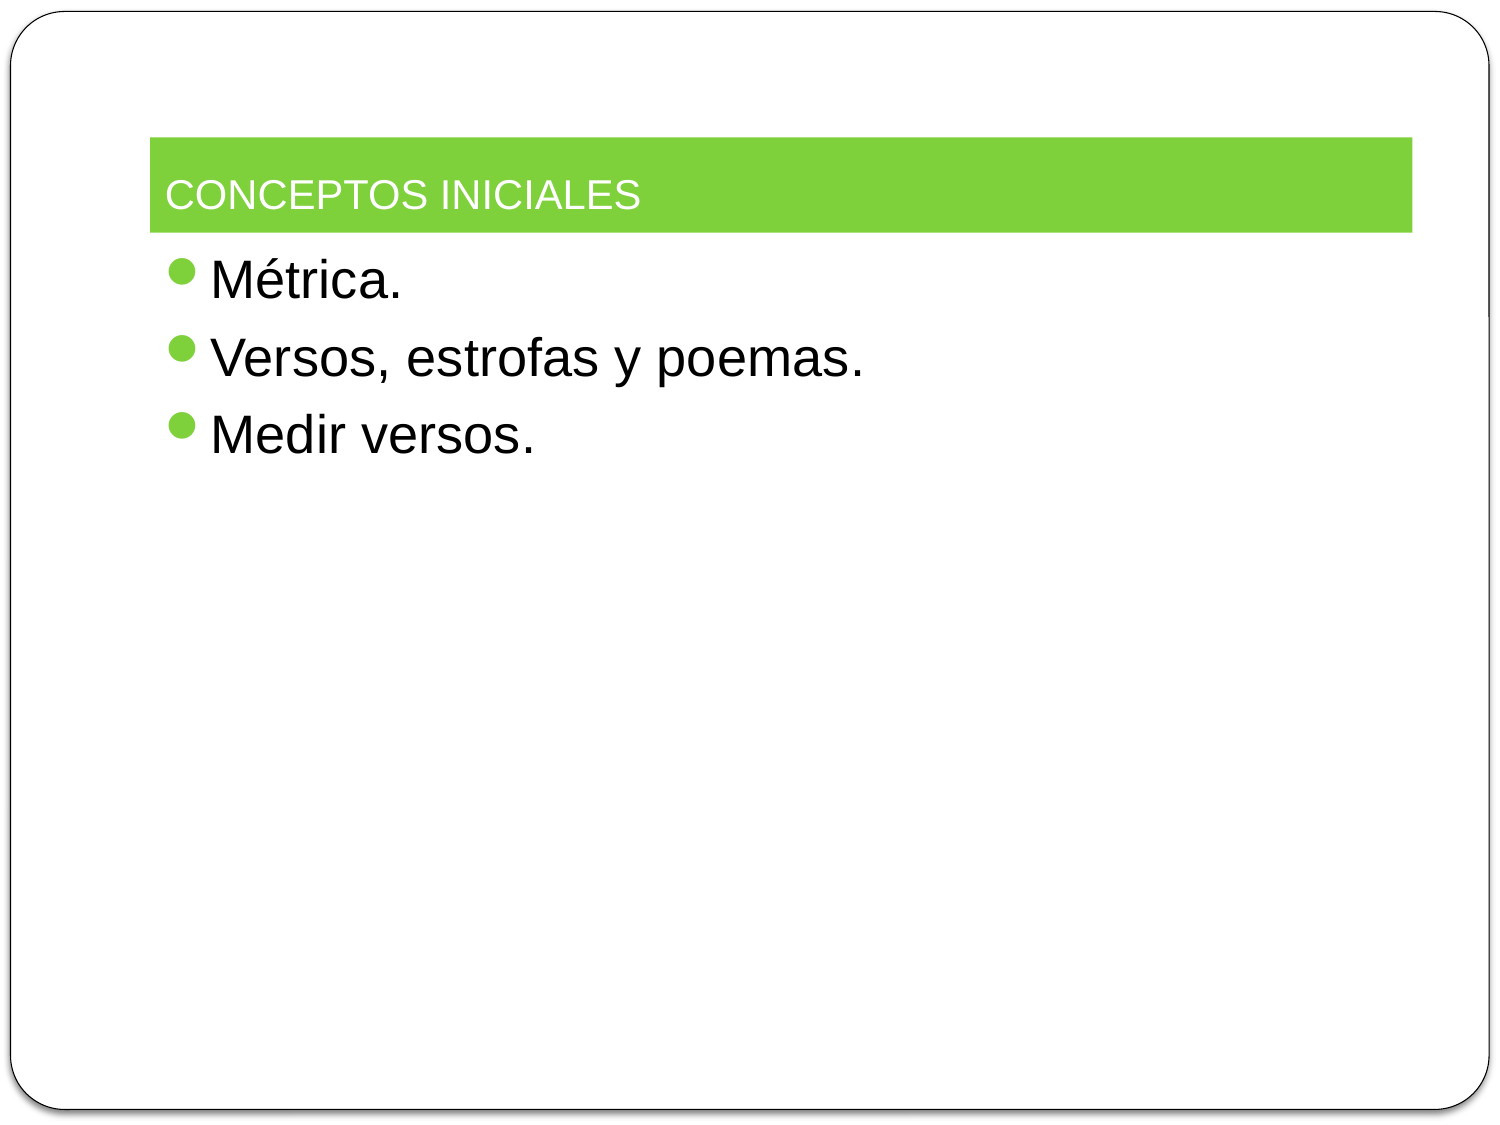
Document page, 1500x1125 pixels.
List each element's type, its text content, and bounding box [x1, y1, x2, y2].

title CONCEPTOS INICIALES [150, 137, 1413, 233]
list Métrica. Versos, estrofas y poemas. Medir versos. [150, 237, 1425, 988]
